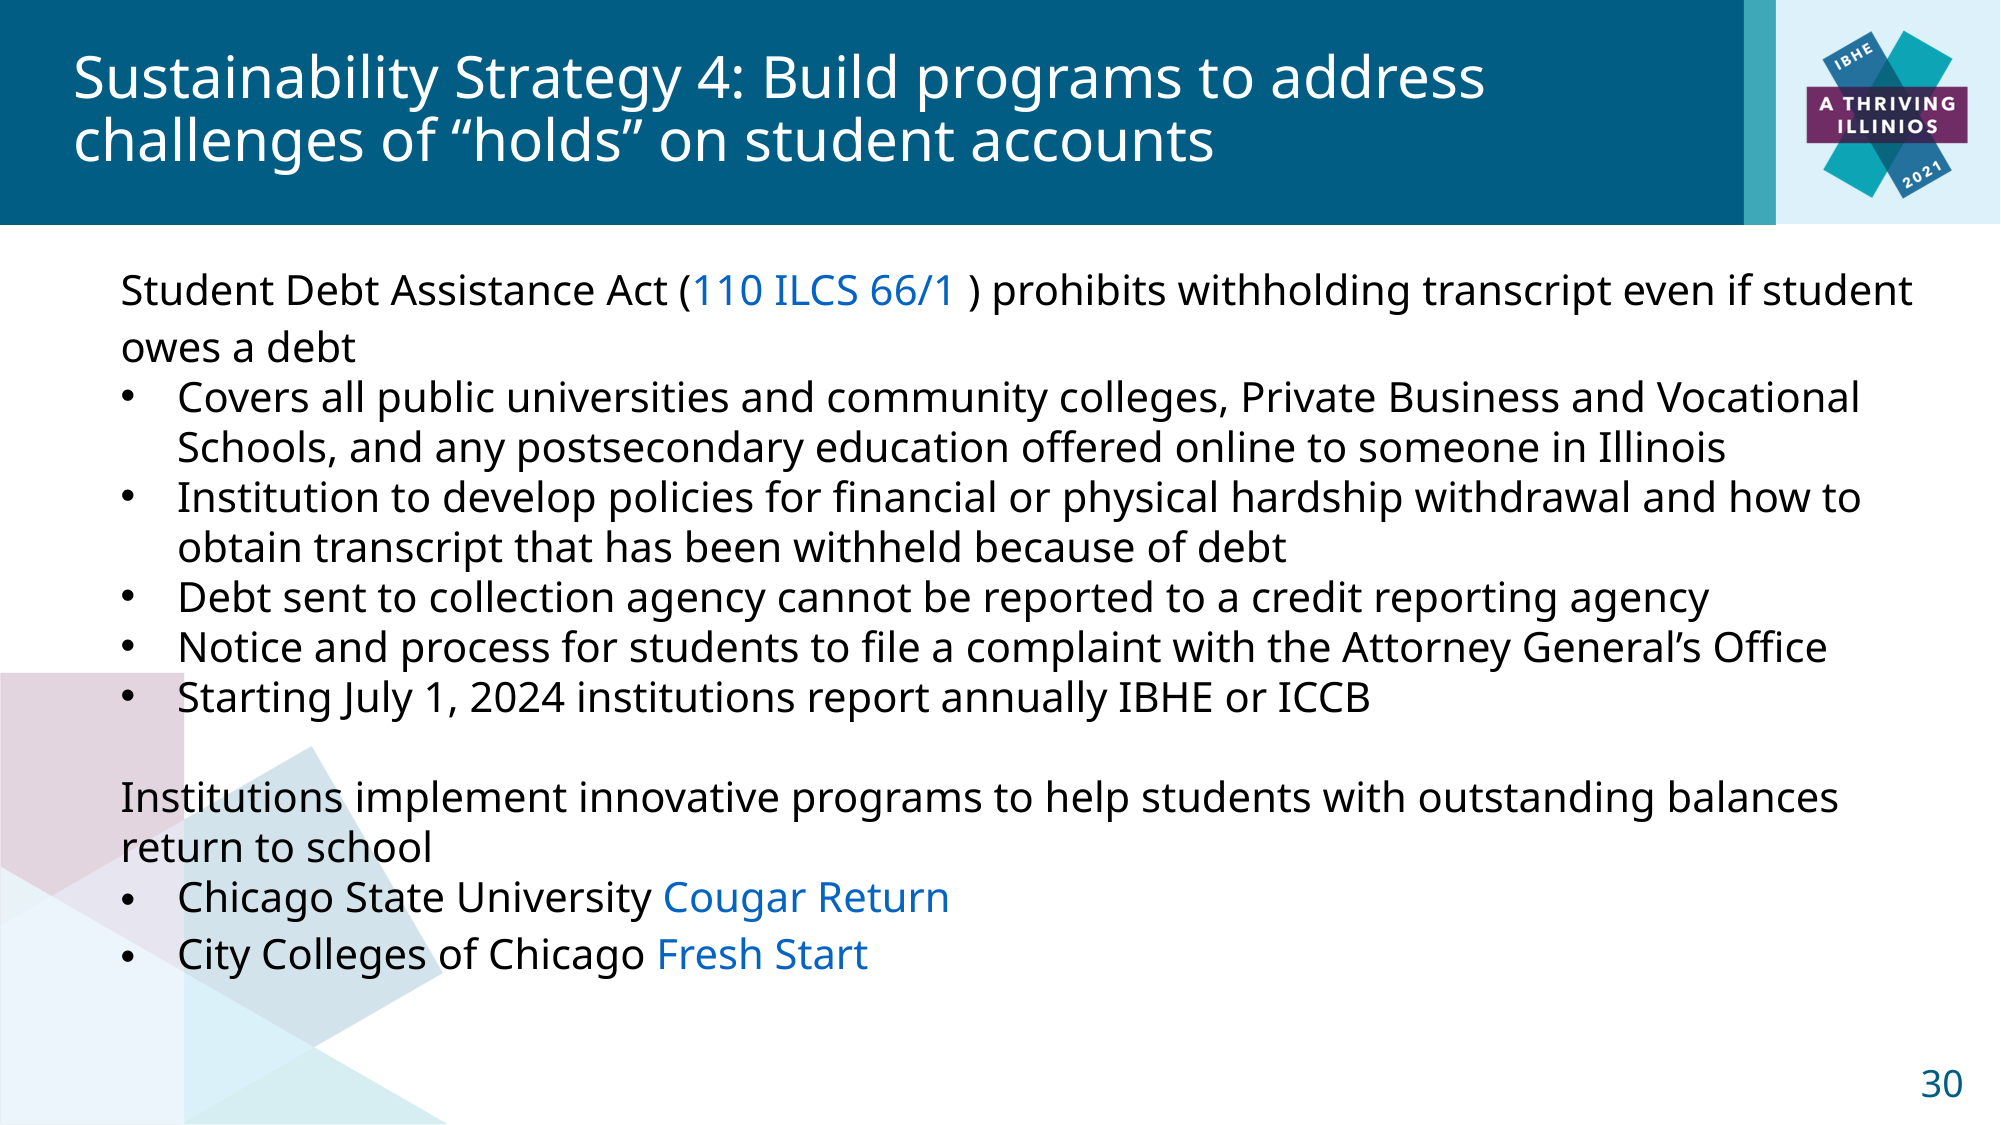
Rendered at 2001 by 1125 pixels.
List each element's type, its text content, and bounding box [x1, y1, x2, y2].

text_box Student Debt Assistance Act (110 ILCS 66/1 ) prohibits withholding transcript even if student owes a debt Covers all public universities and community colleges, Private Business and Vocational Schools, and any postsecondary education offered online to someone in Illinois Institution to develop policies for financial or physical hardship withdrawal and how to obtain transcript that has been withheld because of debt Debt sent to collection agency cannot be reported to a credit reporting agency Notice and process for students to file a complaint with the Attorney General’s Office Starting July 1, 2024 institutions report annually IBHE or ICCB Institutions implement innovative programs to help students with outstanding balances return to school Chicago State University Cougar Return City Colleges of Chicago Fresh Start [105, 255, 1979, 992]
slide_number 30 [1898, 1053, 1979, 1106]
title Sustainability Strategy 4: Build programs to address challenges of “holds” on student accounts [58, 1, 1724, 221]
picture [0, 0, 2001, 1125]
